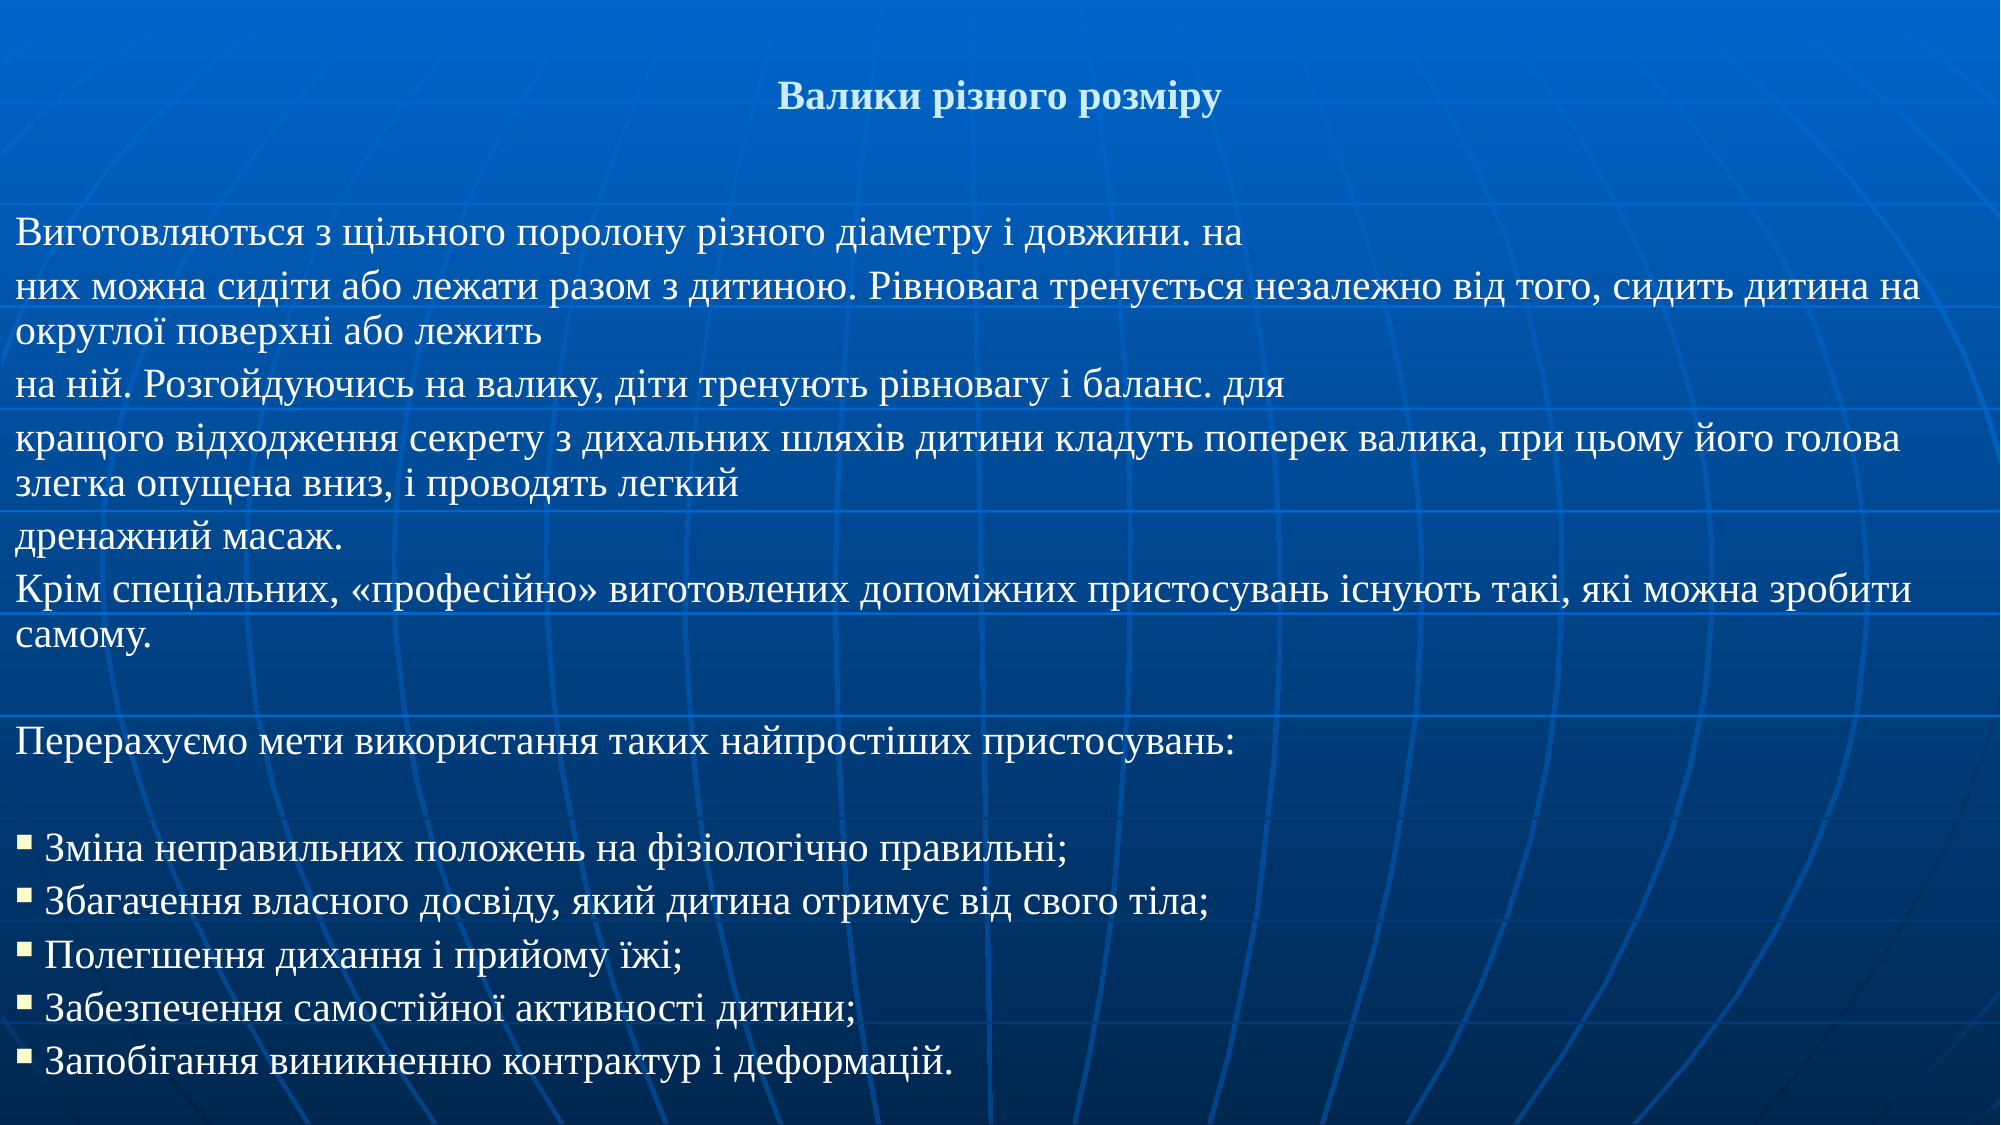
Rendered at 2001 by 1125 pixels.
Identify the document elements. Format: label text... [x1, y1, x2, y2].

title Валики різного розміру [0, 59, 2000, 202]
list Виготовляються з щільного поролону різного діаметру і довжини. на них можна сидіти або лежати разом з дитиною. Рівновага тренується незалежно від того, сидить дитина на округлої поверхні або лежить на ній. Розгойдуючись на валику, діти тренують рівновагу і баланс. для кращого відходження секрету з дихальних шляхів дитини кладуть поперек валика, при цьому його голова злегка опущена вниз, і проводять легкий дренажний масаж. Крім спеціальних, «професійно» виготовлених допоміжних пристосувань існують такі, які можна зробити самому. Перерахуємо мети використання таких найпростіших пристосувань: Зміна неправильних положень на фізіологічно правильні; Збагачення власного досвіду, який дитина отримує від свого тіла; Полегшення дихання і прийому їжі; Забезпечення самостійної активності дитини; Запобігання виникненню контрактур і деформацій. [0, 202, 2000, 1125]
